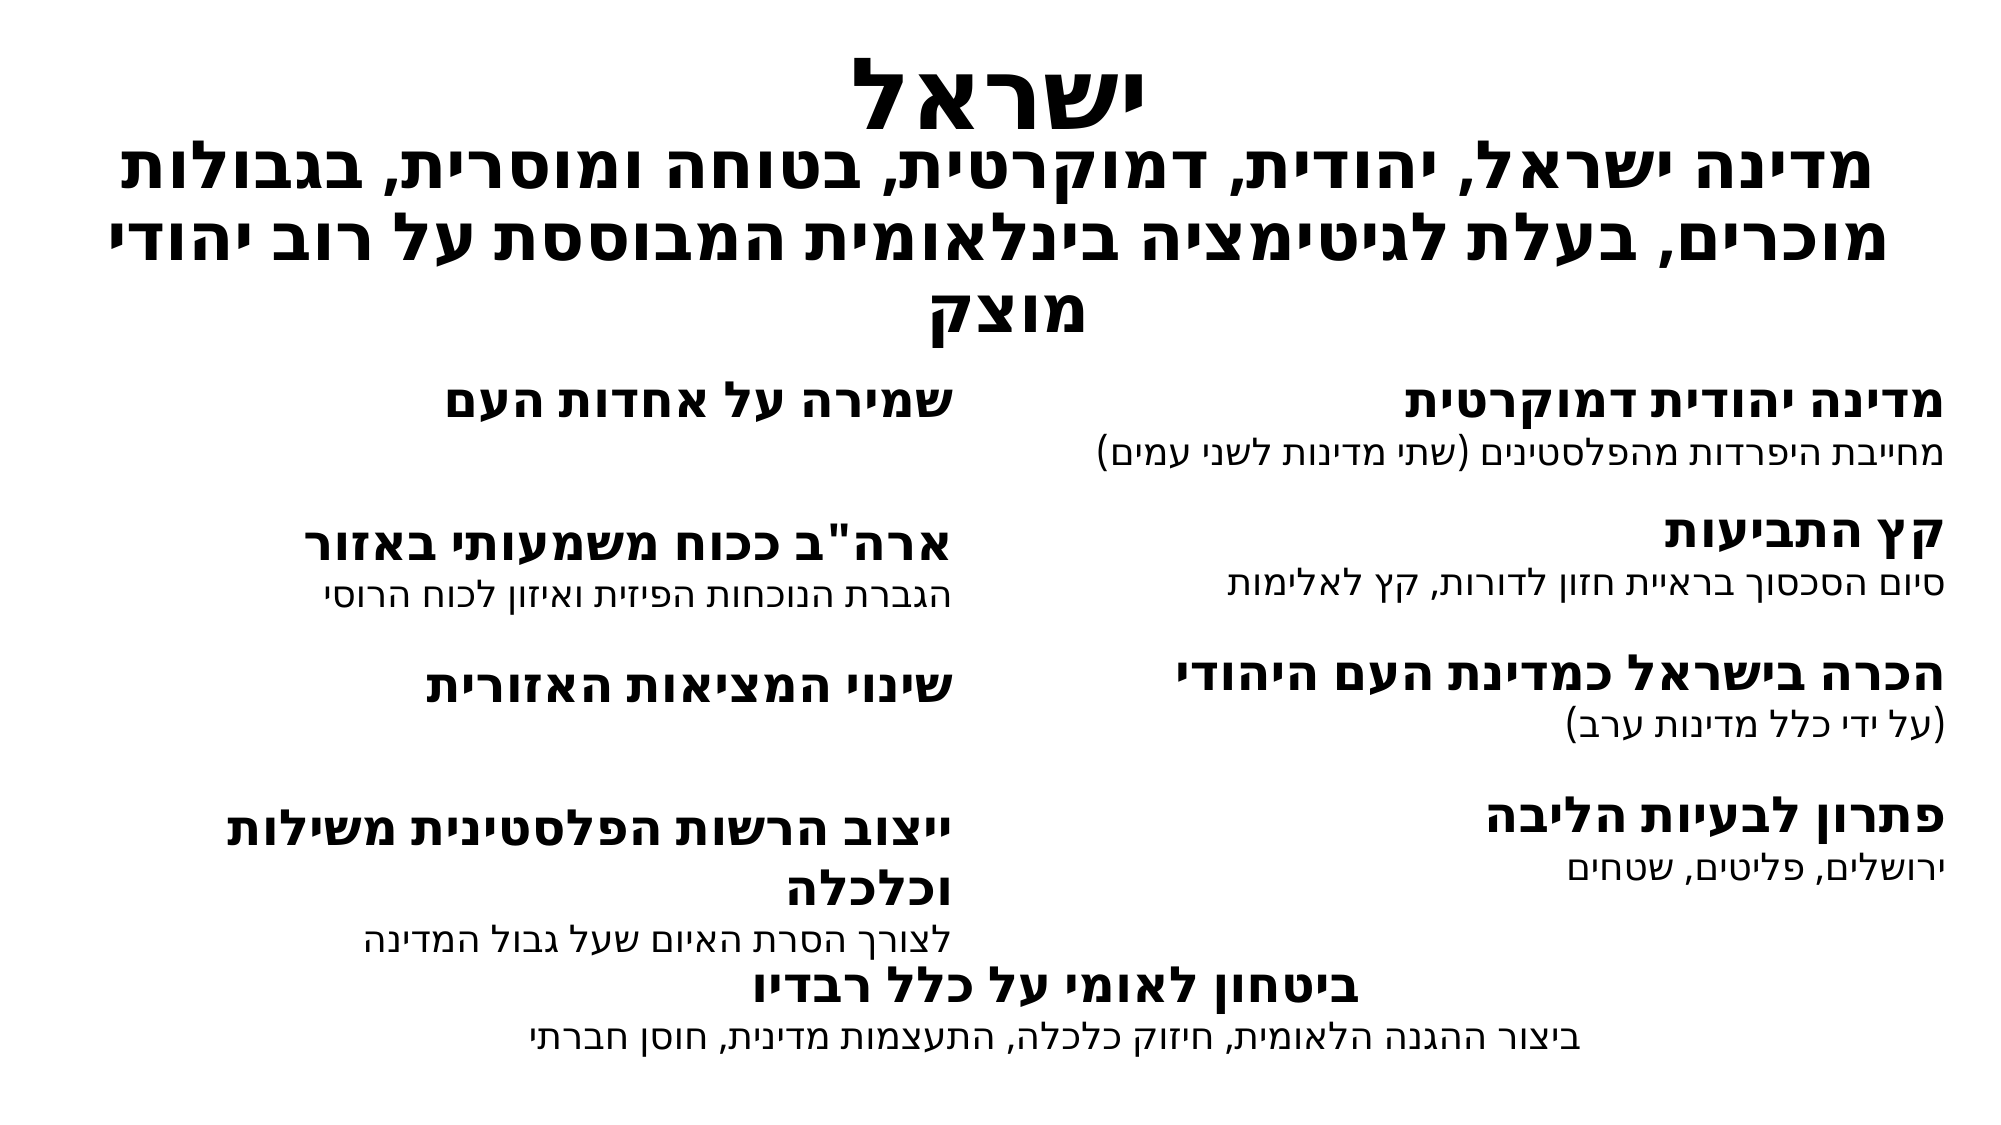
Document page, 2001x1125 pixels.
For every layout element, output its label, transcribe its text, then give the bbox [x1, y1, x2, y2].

text_box מדינה ישראל, יהודית, דמוקרטית, בטוחה ומוסרית, בגבולות מוכרים, בעלת לגיטימציה בינלאומית המבוססת על רוב יהודי מוצק [38, 179, 1962, 299]
text_box ביטחון לאומי על כלל רבדיו ביצור ההגנה הלאומית, חיזוק כלכלה, התעצמות מדינית, חוסן חברתי [500, 944, 1611, 1065]
text_box מדינה יהודית דמוקרטית מחייבת היפרדות מהפלסטינים (שתי מדינות לשני עמים) קץ התביעות סיום הסכסוך בראיית חזון לדורות, קץ לאלימות הכרה בישראל כמדינת העם היהודי (על ידי כלל מדינות ערב) פתרון לבעיות הליבה ירושלים, פליטים, שטחים [1053, 359, 1962, 1094]
text_box שמירה על אחדות העם ארה"ב ככוח משמעותי באזור הגברת הנוכחות הפיזית ואיזון לכוח הרוסי שינוי המציאות האזורית ייצוב הרשות הפלסטינית משילות וכלכלה לצורך הסרת האיום שעל גבול המדינה [37, 359, 969, 1094]
title ישראל [38, 33, 1962, 160]
